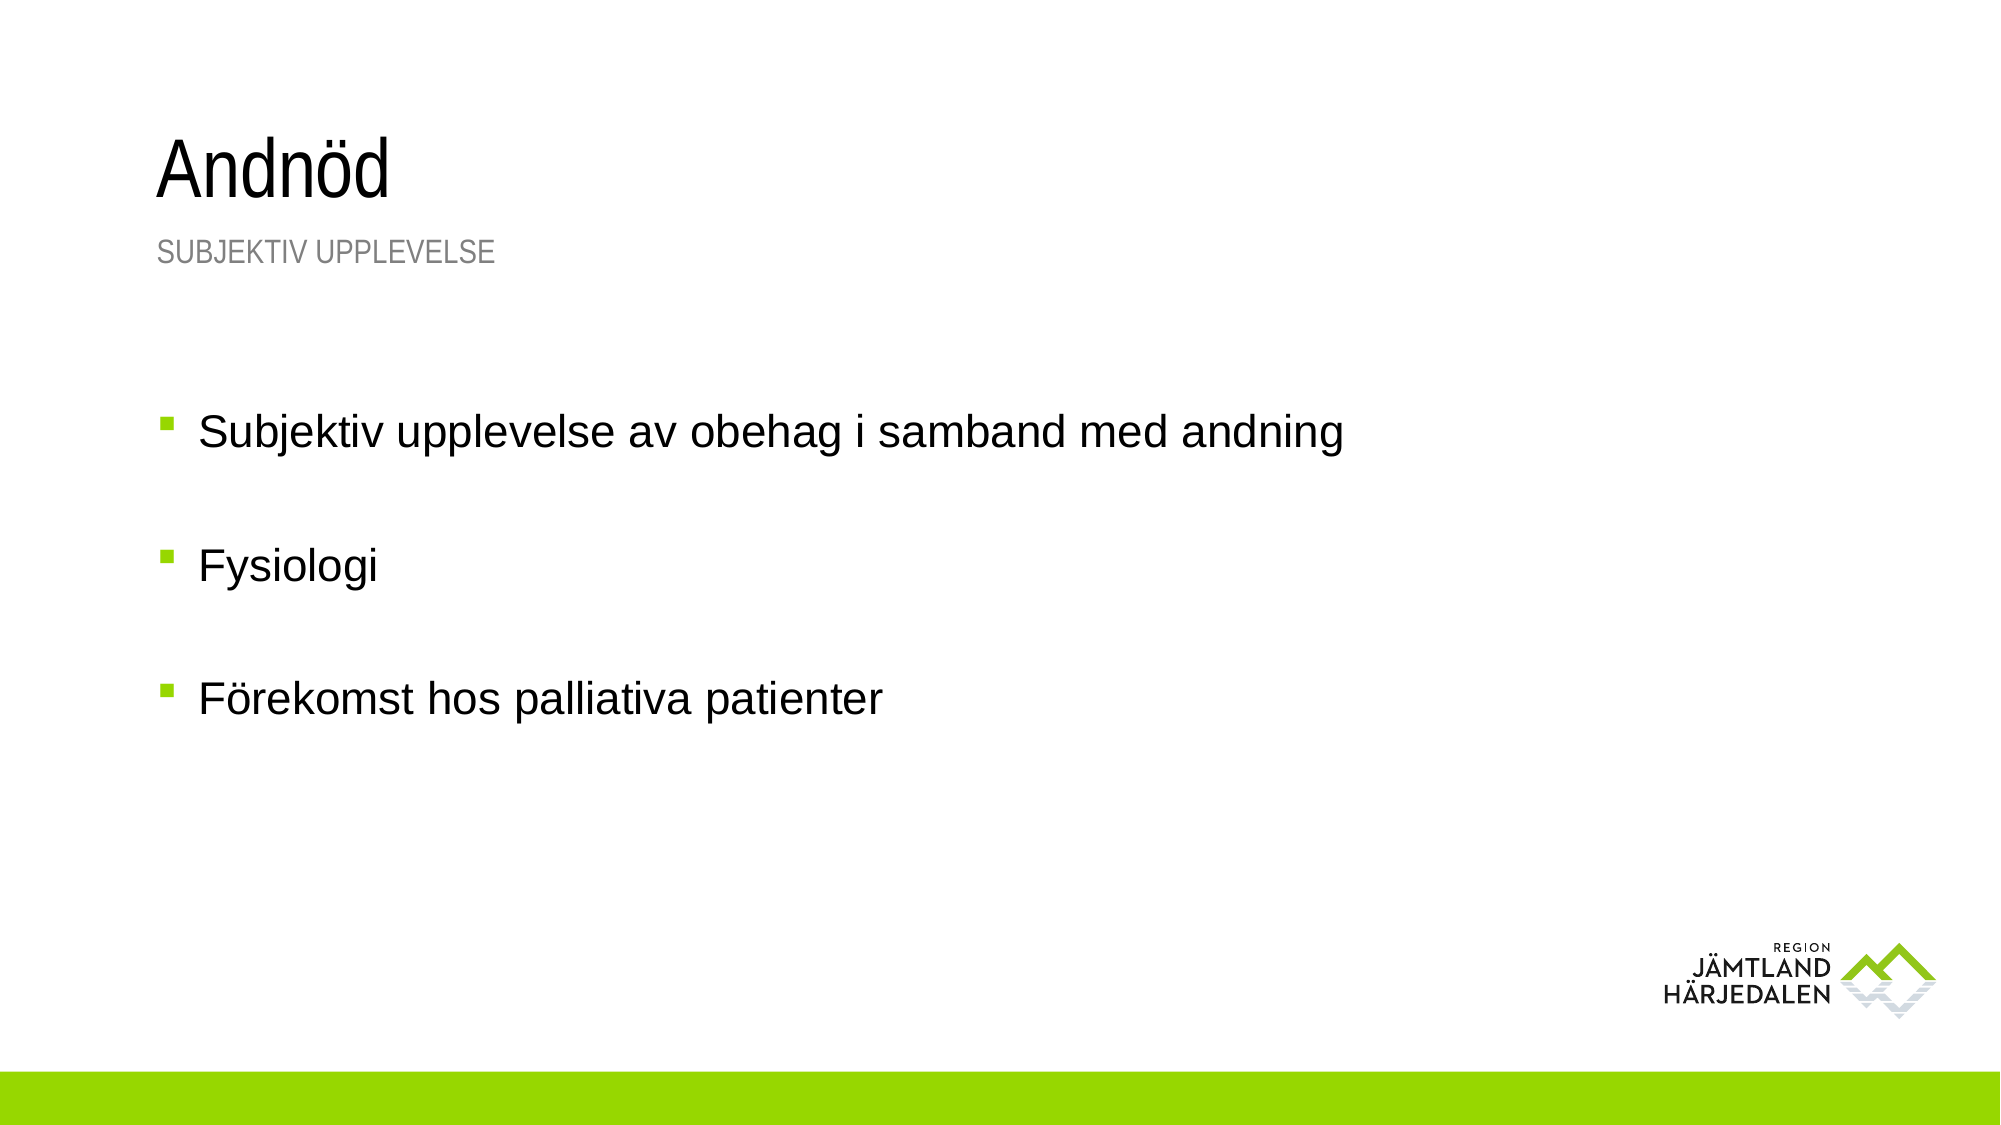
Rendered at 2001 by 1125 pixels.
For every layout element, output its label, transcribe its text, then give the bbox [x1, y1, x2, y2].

list Subjektiv upplevelse av obehag i samband med andning Fysiologi Förekomst hos palliativa patienter [141, 326, 1859, 955]
title Andnöd [141, 118, 1859, 218]
list Subjektiv upplevelse [141, 218, 1859, 279]
